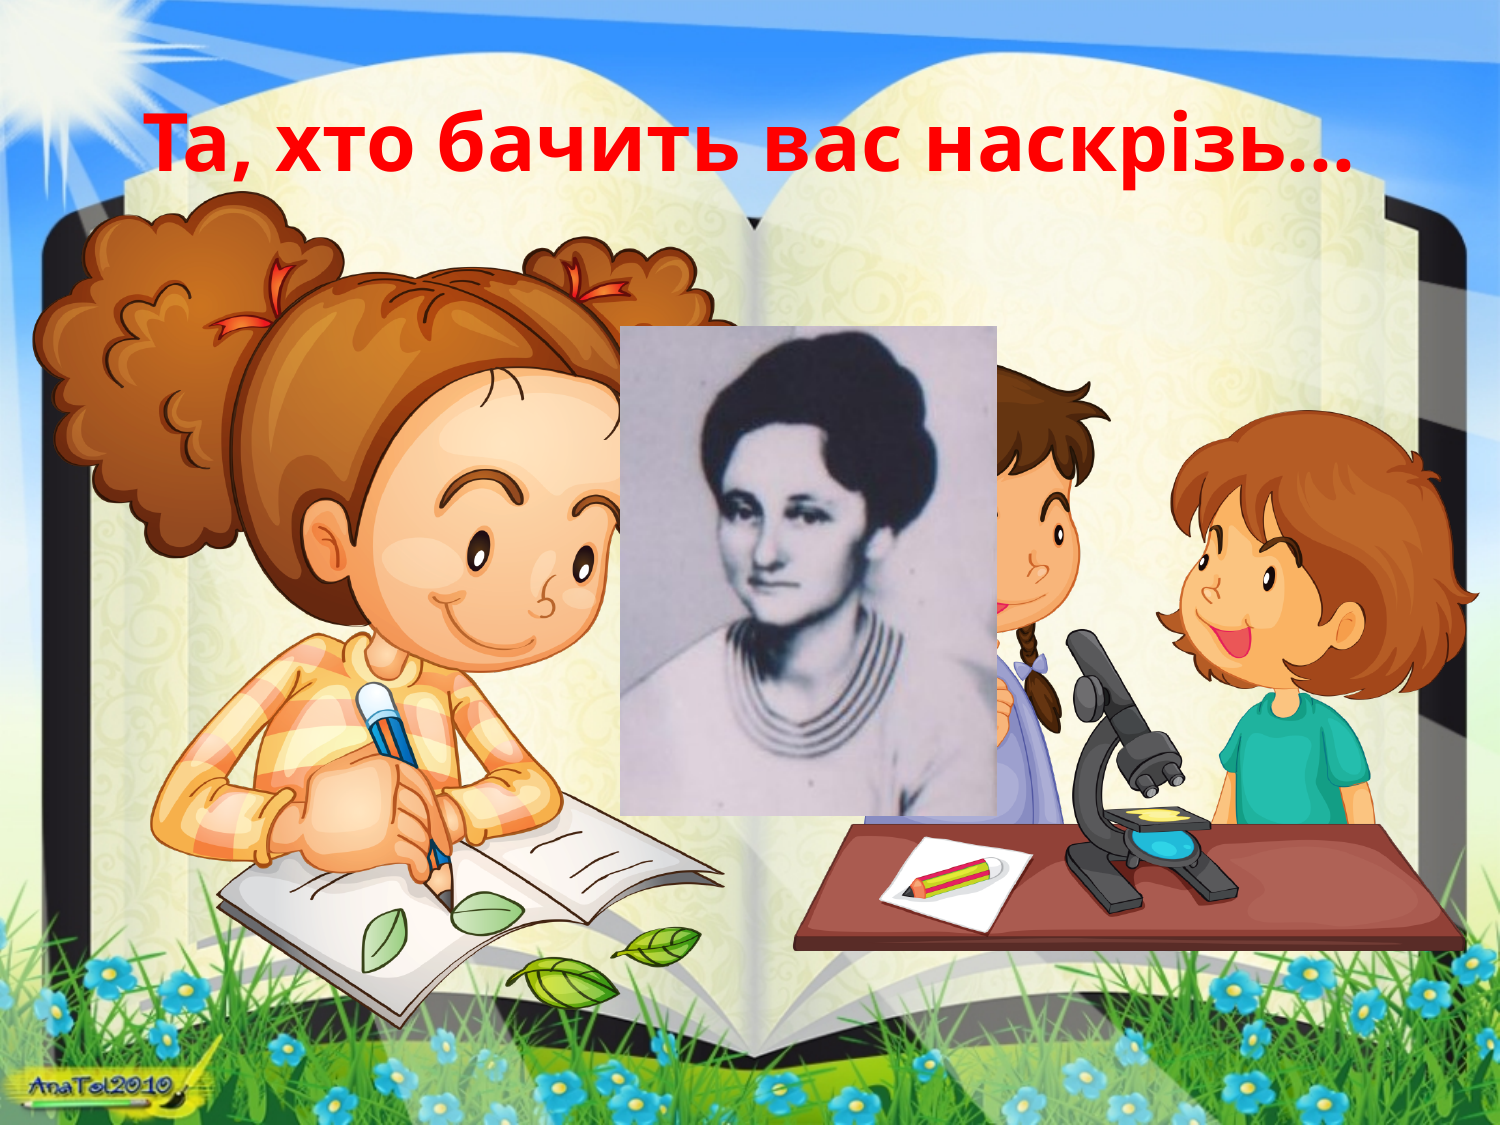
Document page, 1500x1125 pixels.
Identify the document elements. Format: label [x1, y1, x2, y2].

picture [0, 0, 1500, 1125]
list [619, 326, 997, 816]
